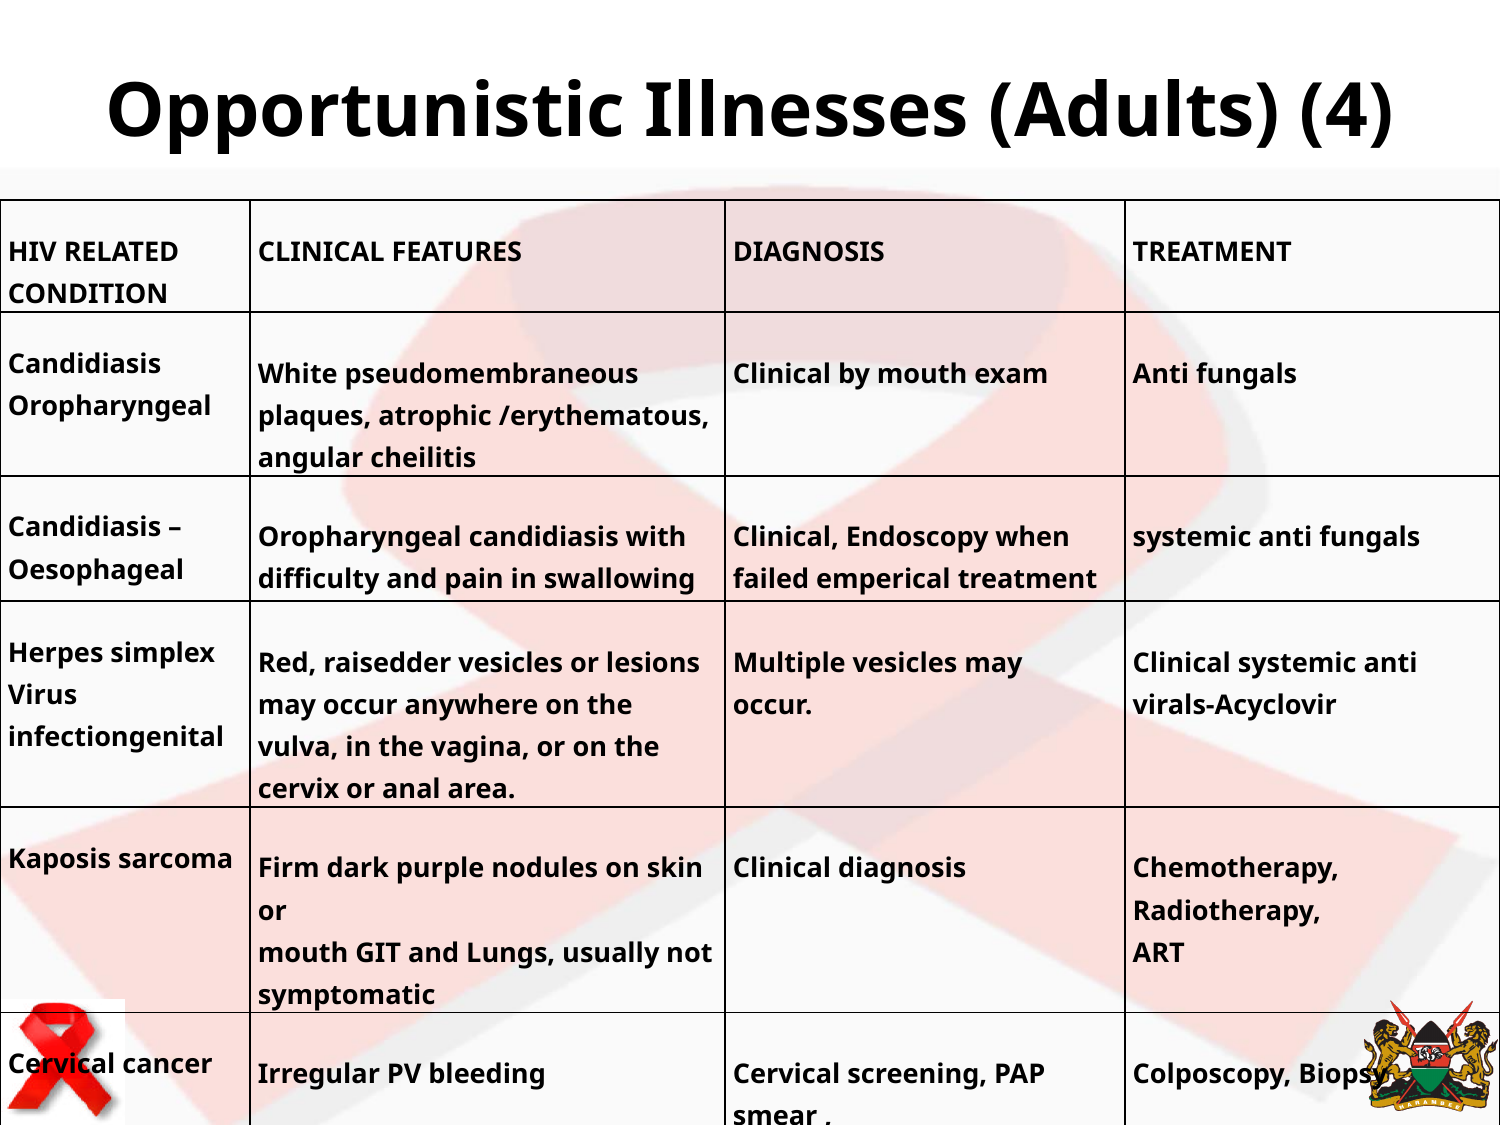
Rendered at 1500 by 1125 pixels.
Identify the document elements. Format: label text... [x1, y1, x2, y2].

table_cell Clinical, Endoscopy when failed emperical treatment [726, 477, 1124, 600]
table_cell Kaposis sarcoma [1, 808, 249, 1012]
table_cell Irregular PV bleeding [251, 1013, 724, 1125]
table_cell Candidiasis –Oesophageal [1, 477, 249, 600]
table_header DIAGNOSIS [726, 201, 1124, 311]
table_header CLINICAL FEATURES [251, 201, 724, 311]
table_cell Clinical by mouth exam [726, 313, 1124, 475]
table_cell Clinical diagnosis [726, 808, 1124, 1012]
title Opportunistic Illnesses (Adults) (4) [0, 0, 1500, 199]
table_cell Clinical systemic anti virals-Acyclovir [1126, 602, 1499, 806]
table_cell Candidiasis Oropharyngeal [1, 313, 249, 475]
table_cell Colposcopy, Biopsy [1126, 1013, 1499, 1125]
table_cell Oropharyngeal candidiasis with difficulty and pain in swallowing [251, 477, 724, 600]
table_header HIV RELATED CONDITION [1, 201, 249, 311]
table_header TREATMENT [1126, 201, 1499, 311]
table_cell Cervical cancer [1, 1013, 249, 1125]
table_cell Red, raisedder vesicles or lesions may occur anywhere on the vulva, in the vagina, or on the cervix or anal area. [251, 602, 724, 806]
table_cell Multiple vesicles may occur. [726, 602, 1124, 806]
table_cell systemic anti fungals [1126, 477, 1499, 600]
table_cell Herpes simplex Virus infectiongenital [1, 602, 249, 806]
table_cell White pseudomembraneous plaques, atrophic /erythematous, angular cheilitis [251, 313, 724, 475]
table_cell Cervical screening, PAP smear , [726, 1013, 1124, 1125]
table_cell Chemotherapy, Radiotherapy, ART [1126, 808, 1499, 1012]
table_cell Firm dark purple nodules on skin or mouth GIT and Lungs, usually not symptomatic [251, 808, 724, 1012]
table_cell Anti fungals [1126, 313, 1499, 475]
